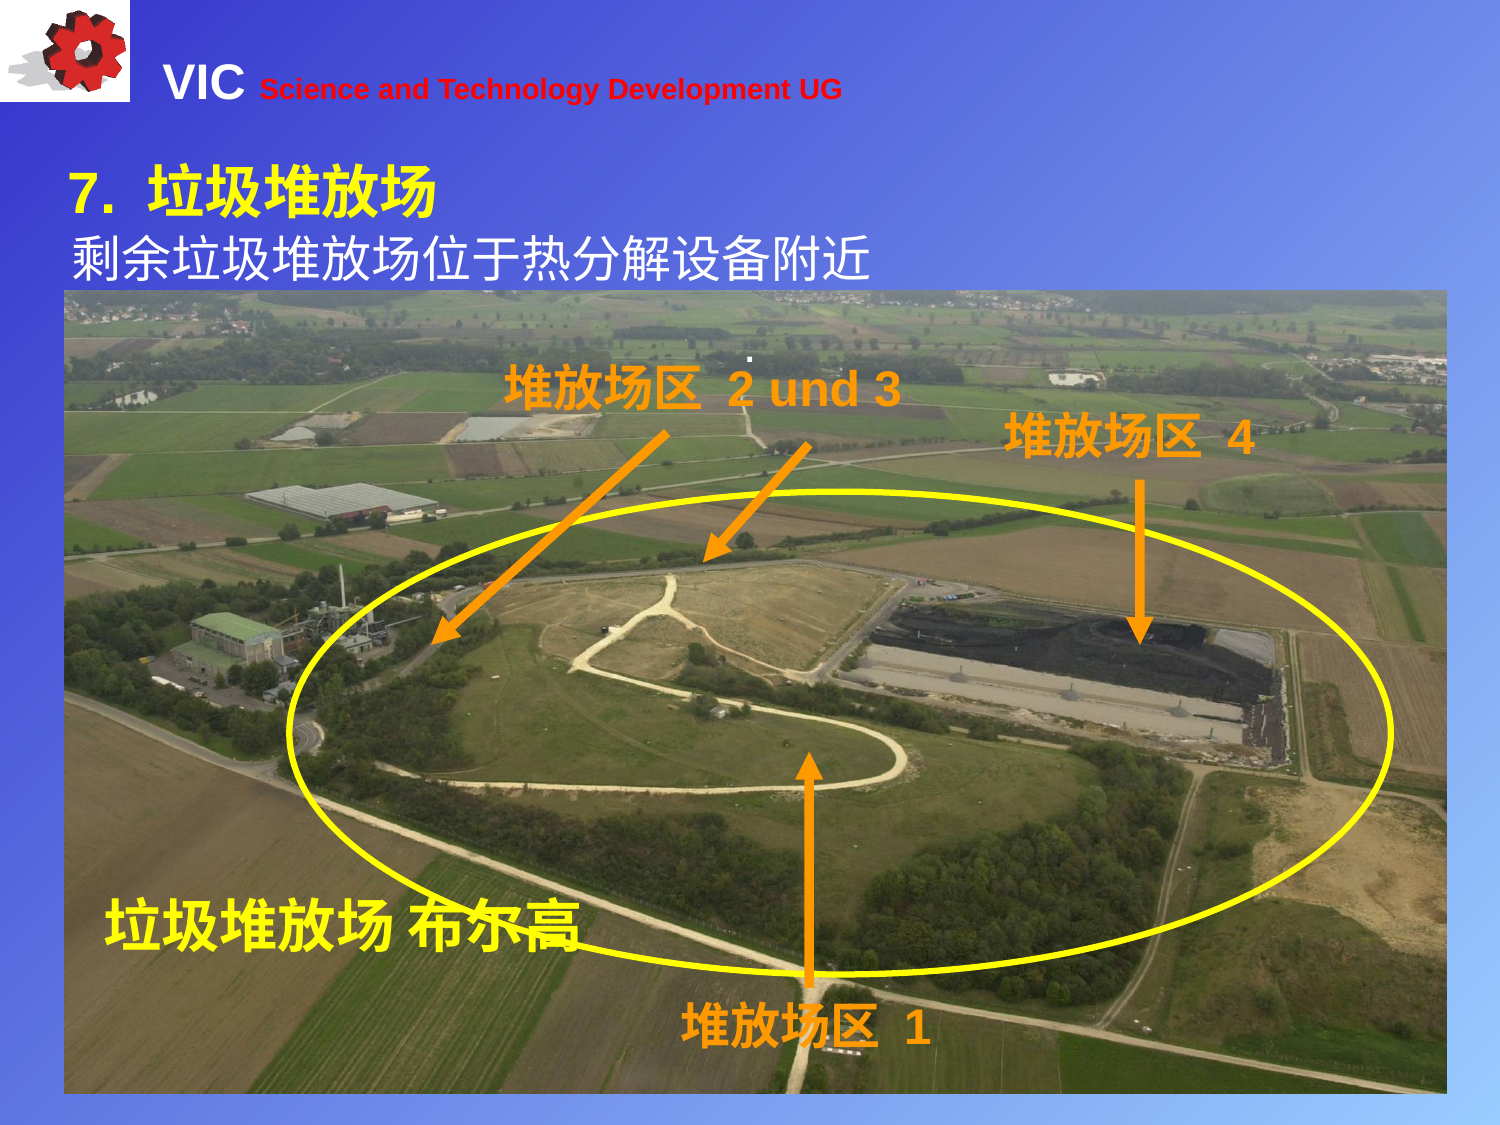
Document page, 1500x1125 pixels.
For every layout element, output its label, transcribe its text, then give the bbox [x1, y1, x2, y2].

picture [0, 0, 130, 102]
text_box 7. 垃圾堆放场 [53, 148, 1363, 220]
text_box VIC Science and Technology Development UG [147, 42, 1178, 118]
picture [64, 290, 1447, 1095]
text_box 剩余垃圾堆放场位于热分解设备附近 . [0, 220, 1500, 380]
